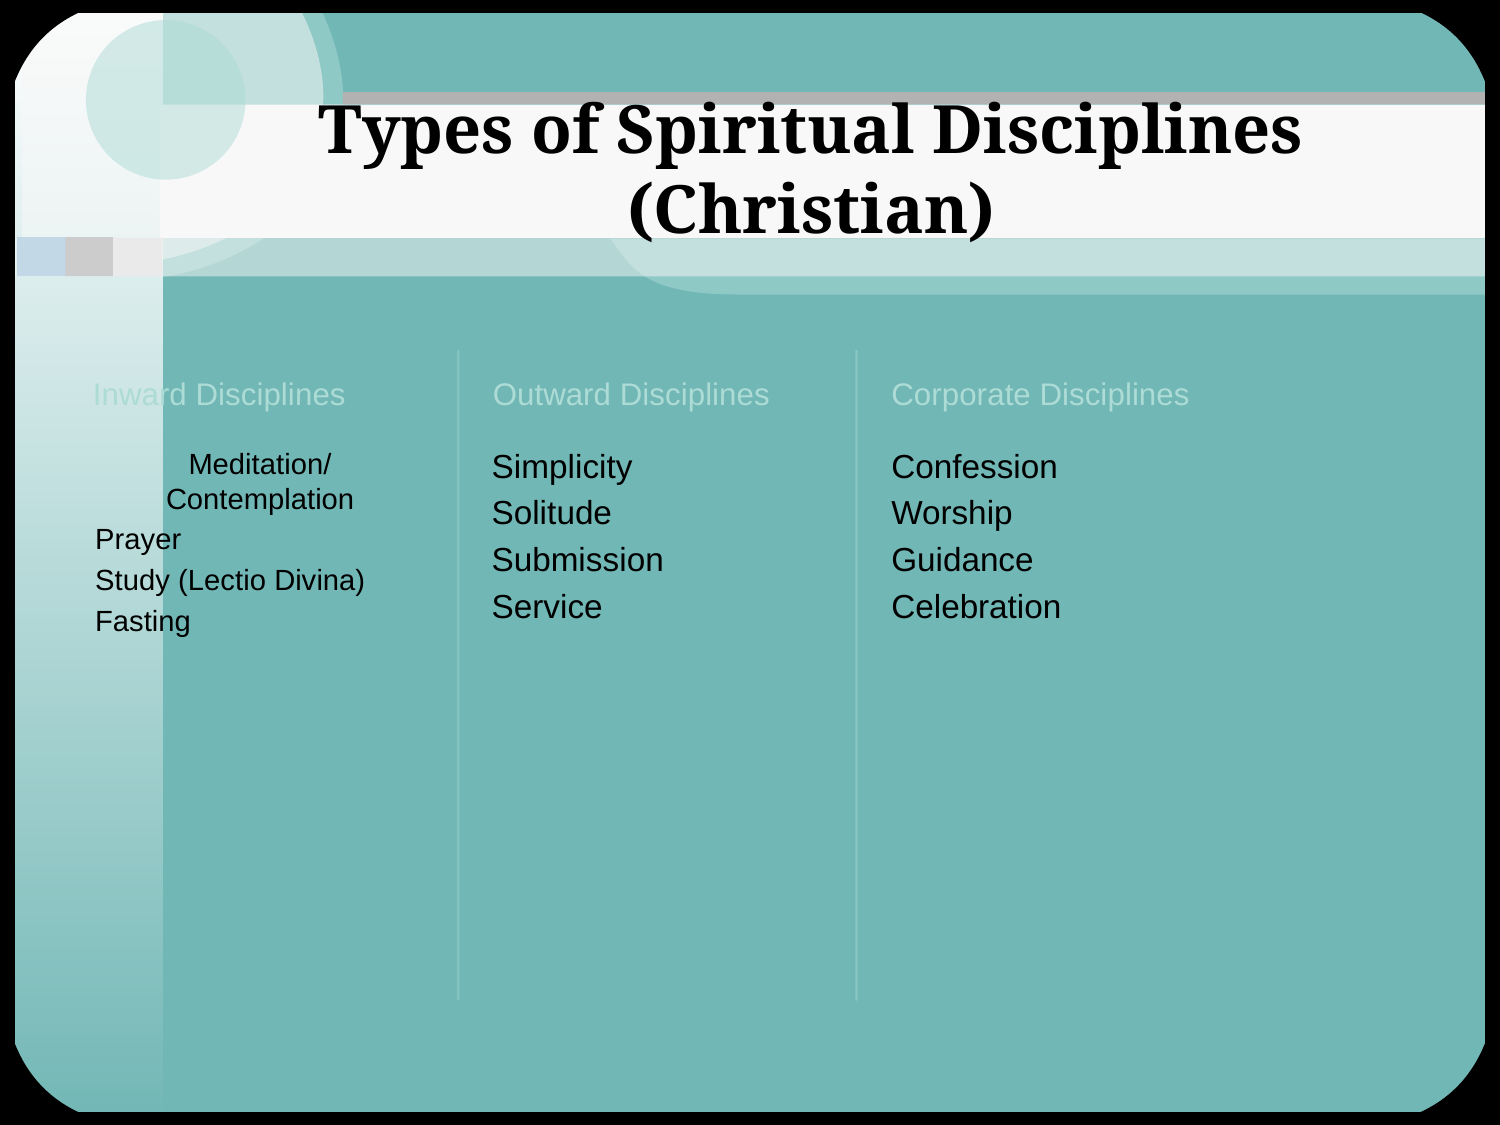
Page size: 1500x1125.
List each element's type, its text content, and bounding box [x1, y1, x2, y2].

list Simplicity Solitude Submission Service [476, 437, 839, 1027]
list Inward Disciplines [77, 324, 441, 420]
title Types of Spiritual Disciplines (Christian) [158, 72, 1465, 261]
list Corporate Disciplines [876, 324, 1238, 420]
list Confession Worship Guidance Celebration [876, 437, 1238, 1027]
list Outward Disciplines [477, 324, 839, 420]
list Meditation/Contemplation Prayer Study (Lectio Divina) Fasting [80, 437, 441, 1027]
